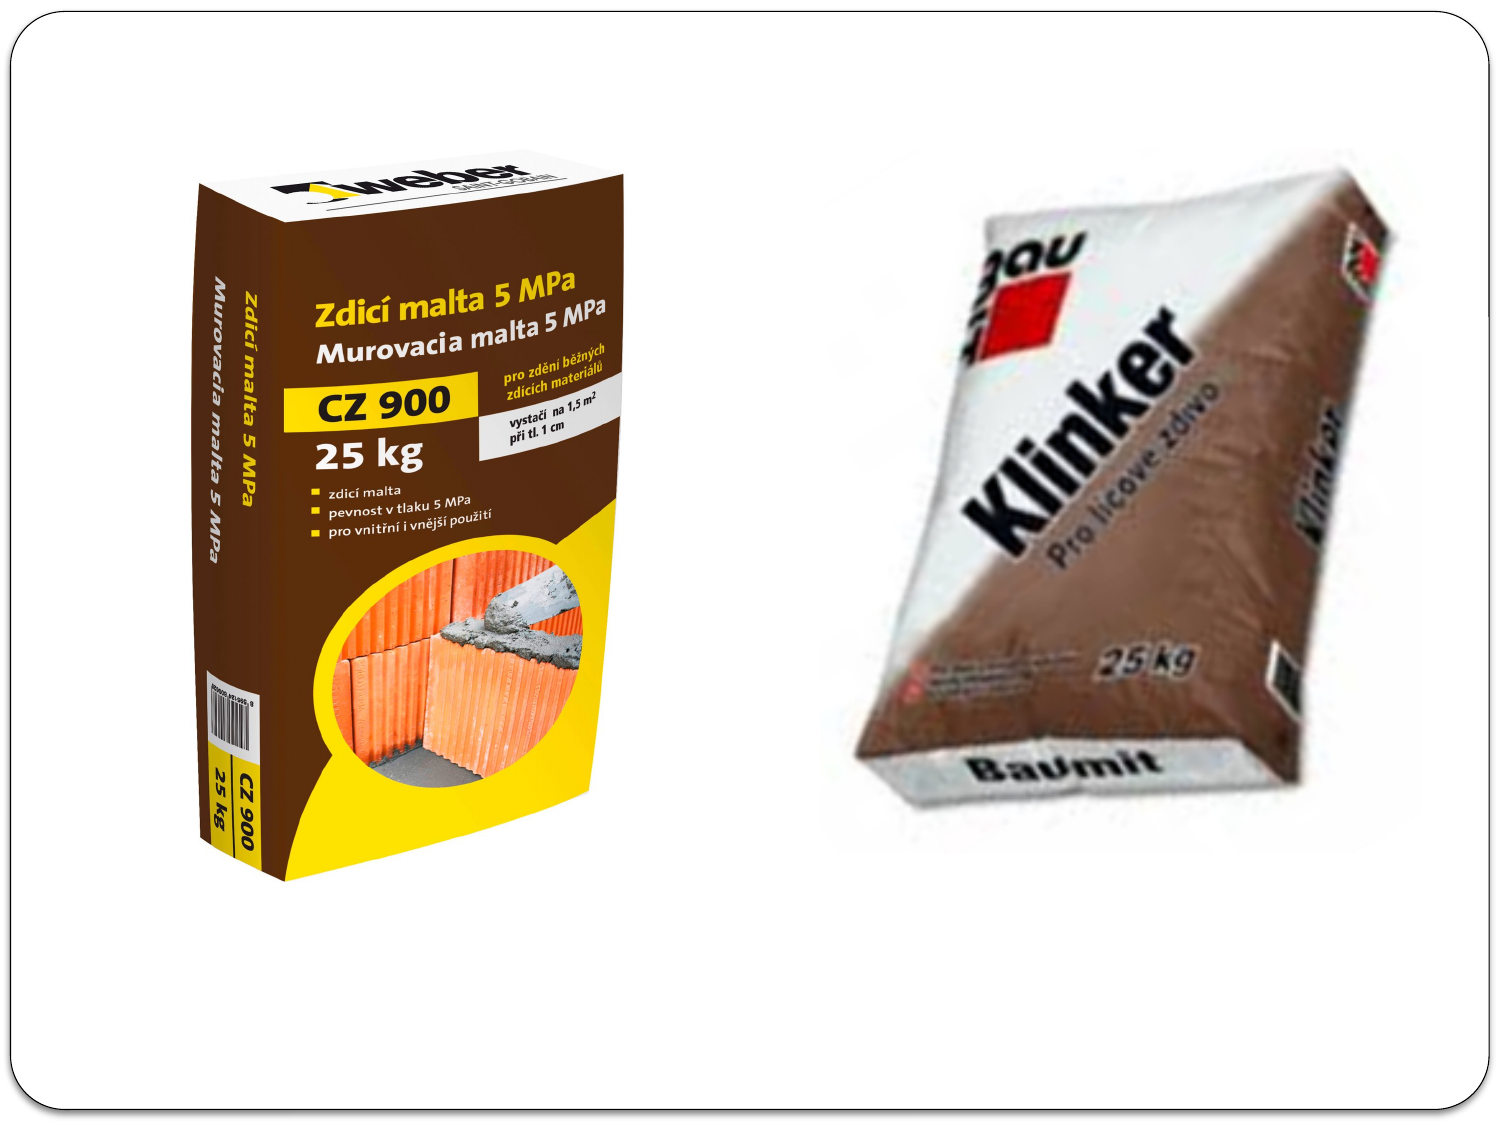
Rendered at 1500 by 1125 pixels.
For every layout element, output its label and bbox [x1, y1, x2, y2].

picture [41, 148, 774, 882]
list [820, 148, 1422, 854]
